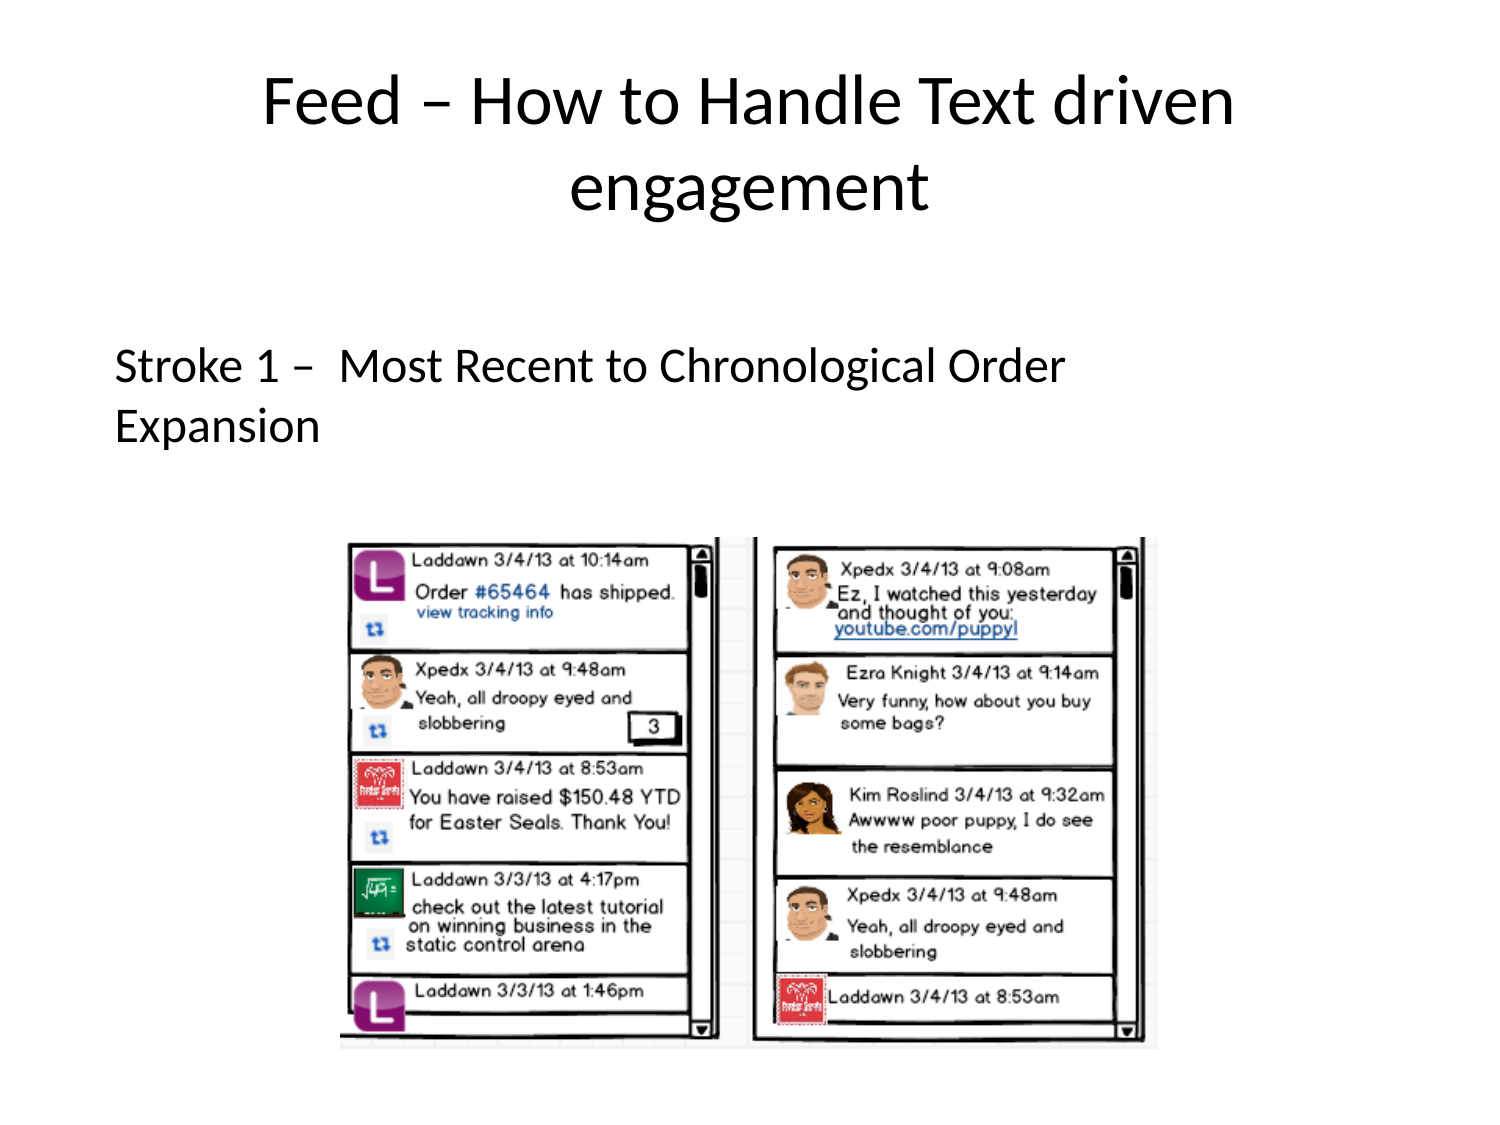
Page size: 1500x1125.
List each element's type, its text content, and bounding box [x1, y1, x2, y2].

text_box Stroke 1 – Most Recent to Chronological Order Expansion [99, 324, 1225, 460]
picture [339, 537, 1158, 1049]
title Feed – How to Handle Text driven engagement [75, 45, 1425, 233]
